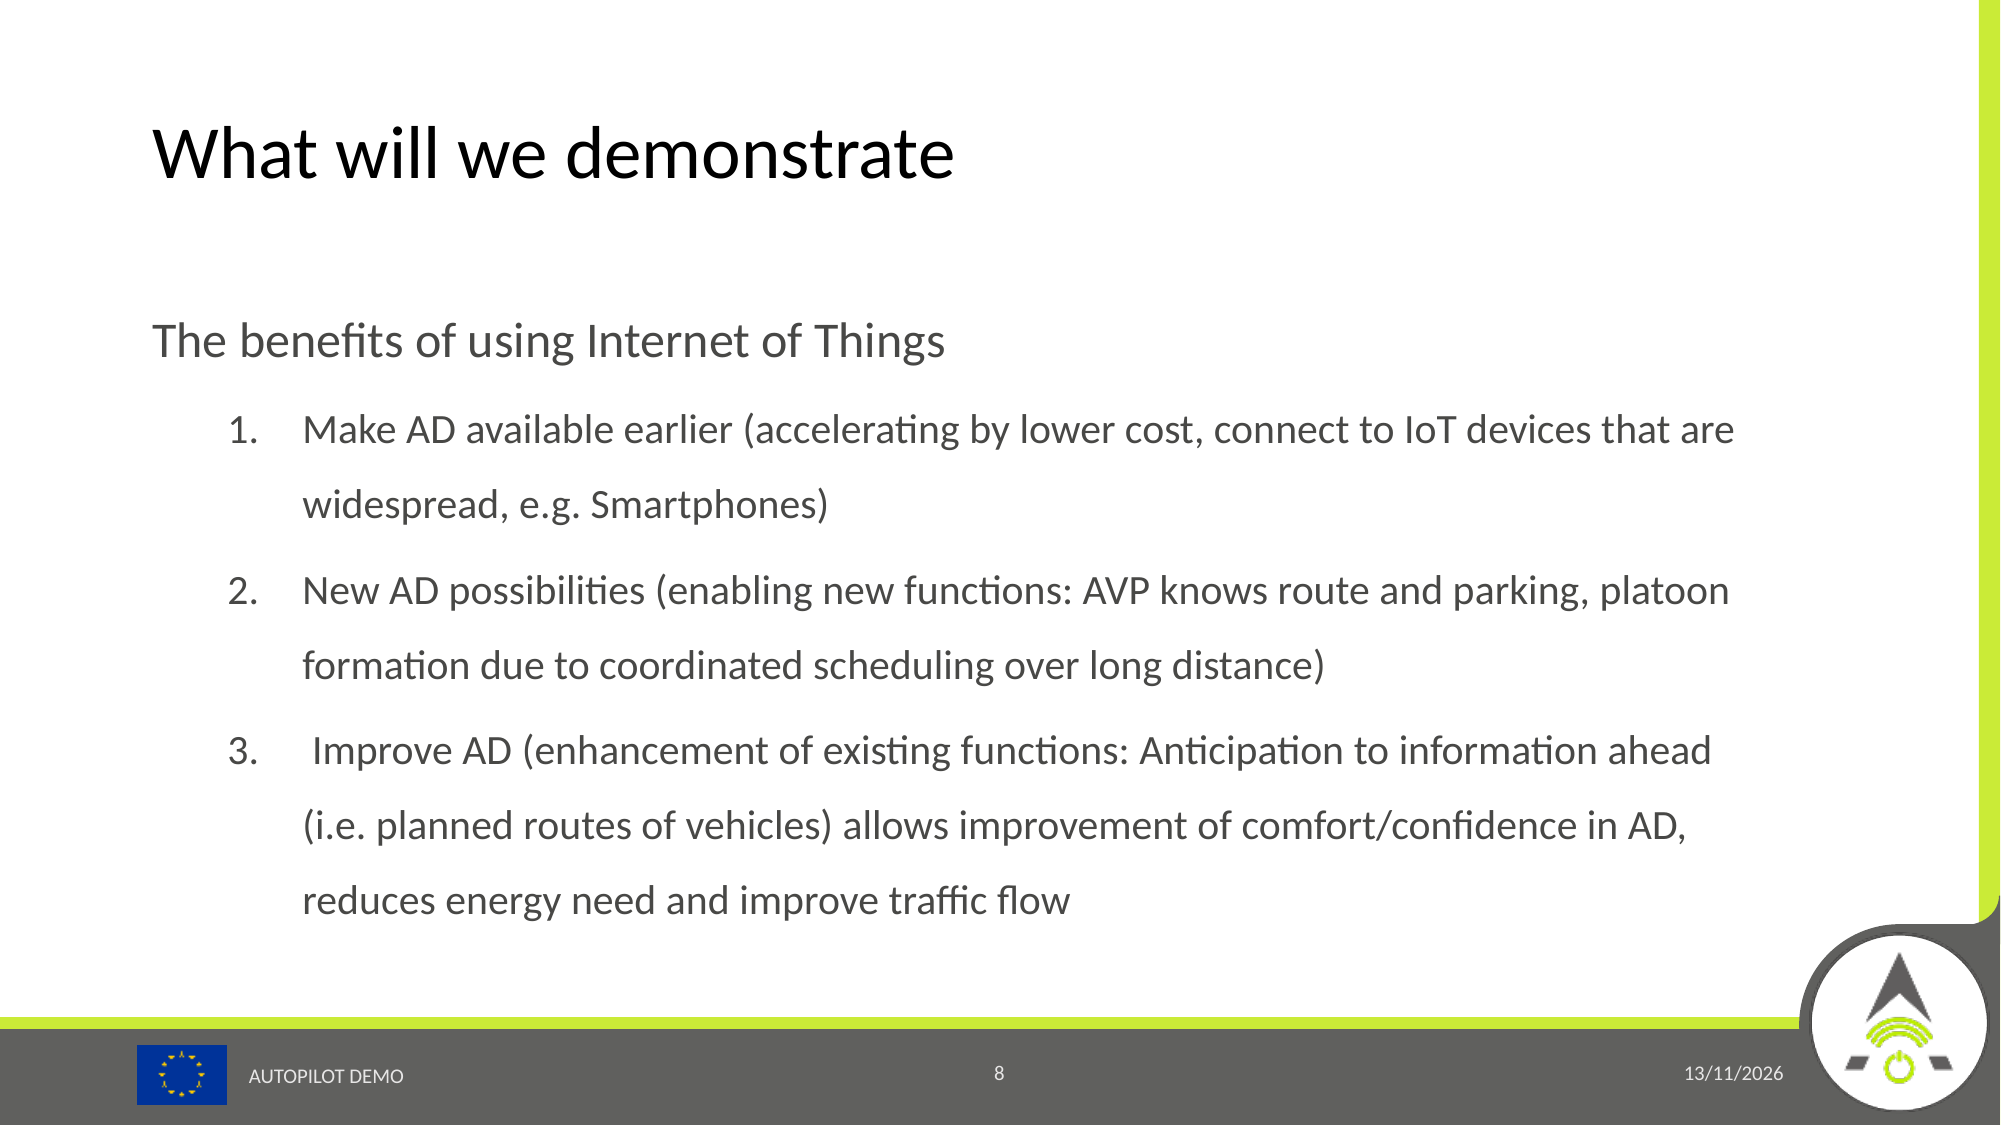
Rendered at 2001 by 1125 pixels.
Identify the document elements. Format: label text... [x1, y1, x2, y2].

list The benefits of using Internet of Things Make AD available earlier (accelerating by lower cost, connect to IoT devices that are widespread, e.g. Smartphones) New AD possibilities (enabling new functions: AVP knows route and parking, platoon formation due to coordinated scheduling over long distance) Improve AD (enhancement of existing functions: Anticipation to information ahead (i.e. planned routes of vehicles) allows improvement of comfort/confidence in AD, reduces energy need and improve traffic flow [137, 269, 1801, 1004]
picture [137, 1045, 227, 1105]
picture [1807, 931, 1991, 1115]
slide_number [1633, 1042, 1799, 1102]
slide_number 8 [969, 1042, 1029, 1102]
footer AUTOPILOT DEMO [233, 1045, 707, 1105]
title What will we demonstrate [137, 59, 1800, 249]
